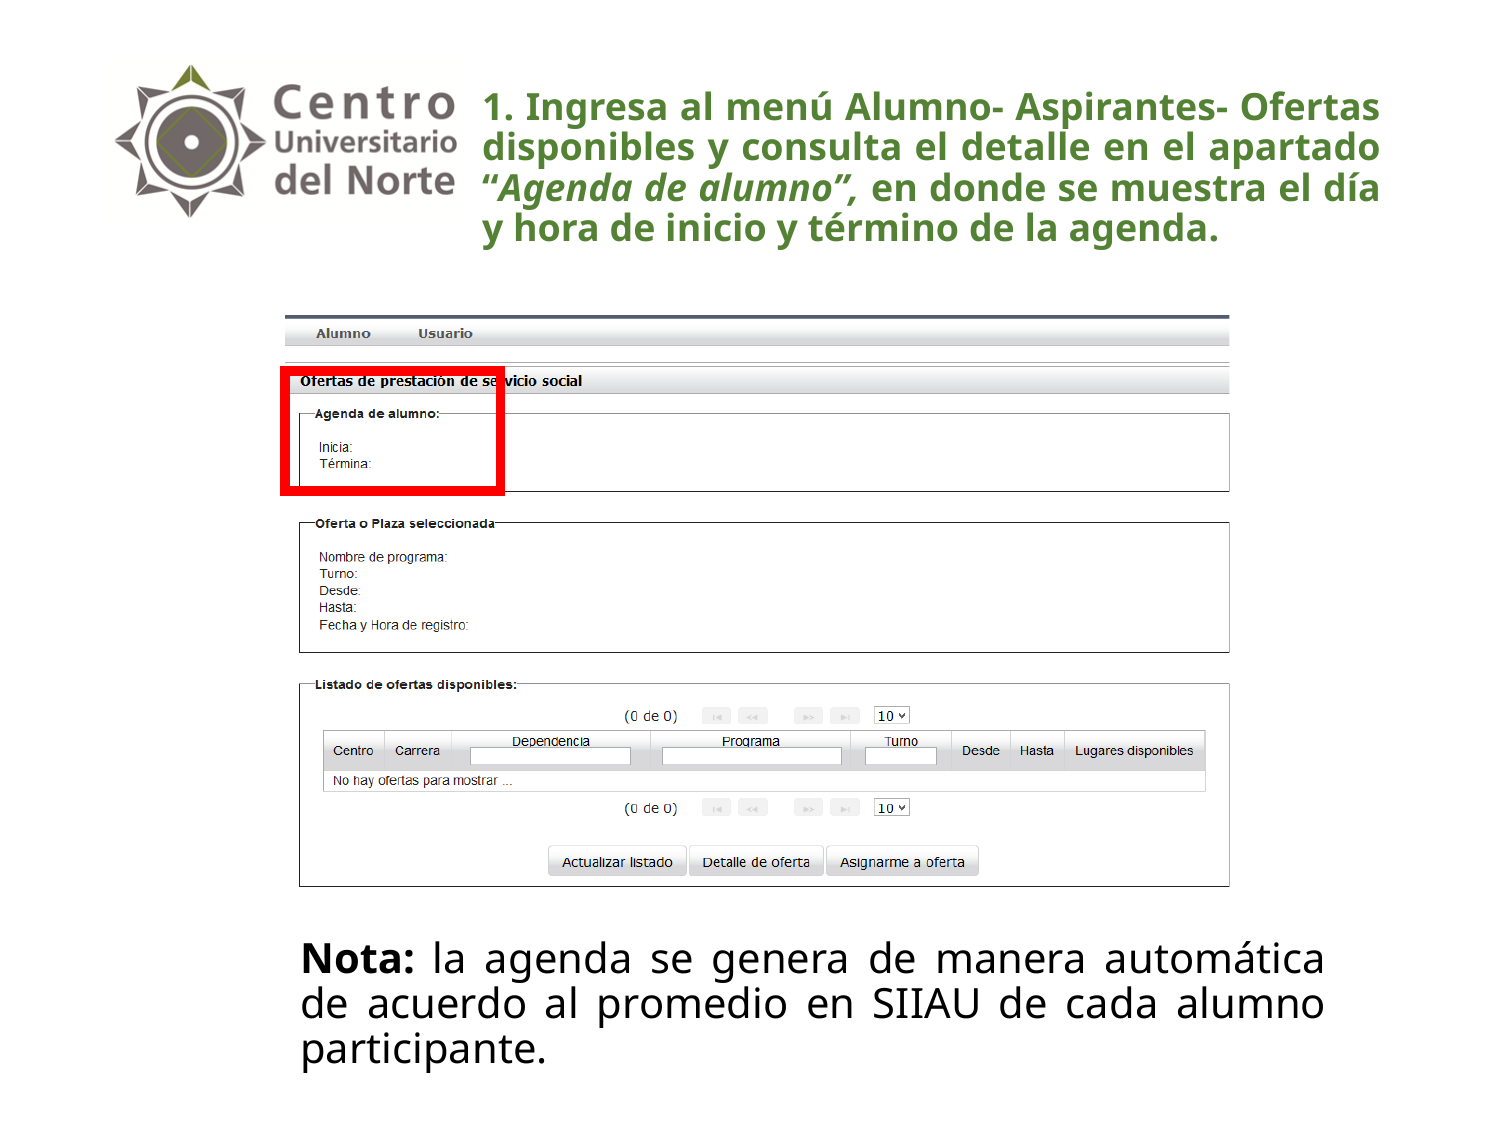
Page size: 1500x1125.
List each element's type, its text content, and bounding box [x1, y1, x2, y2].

text_box Nota: la agenda se genera de manera automática de acuerdo al promedio en SIIAU de cada alumno participante. [285, 896, 1342, 1114]
title 1. Ingresa al menú Alumno- Aspirantes- Ofertas disponibles y consulta el detalle en el apartado “Agenda de alumno”, en donde se muestra el día y hora de inicio y término de la agenda. [467, 59, 1397, 278]
picture [103, 59, 468, 222]
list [285, 315, 1230, 897]
